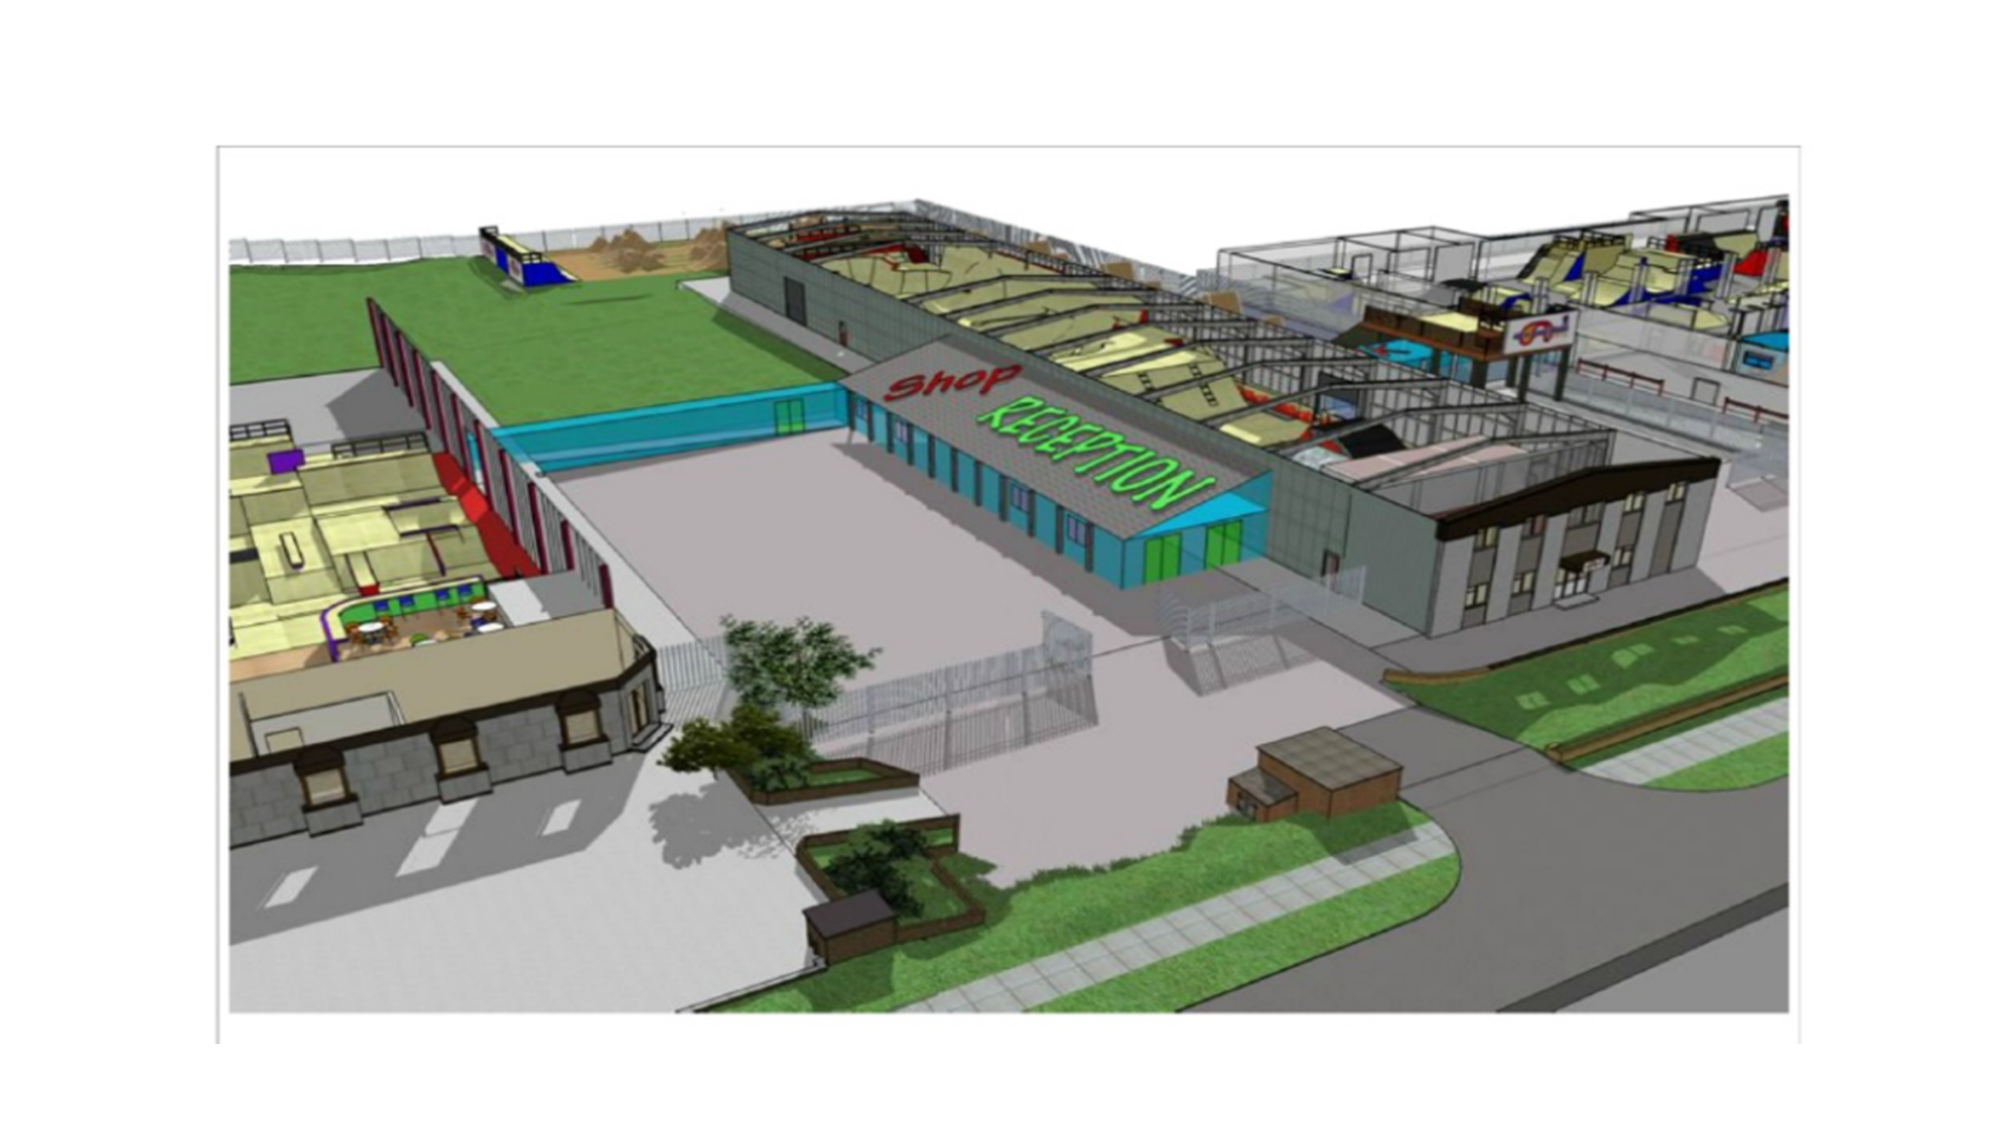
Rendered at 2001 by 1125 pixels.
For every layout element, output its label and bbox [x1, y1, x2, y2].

picture [203, 100, 1817, 1045]
